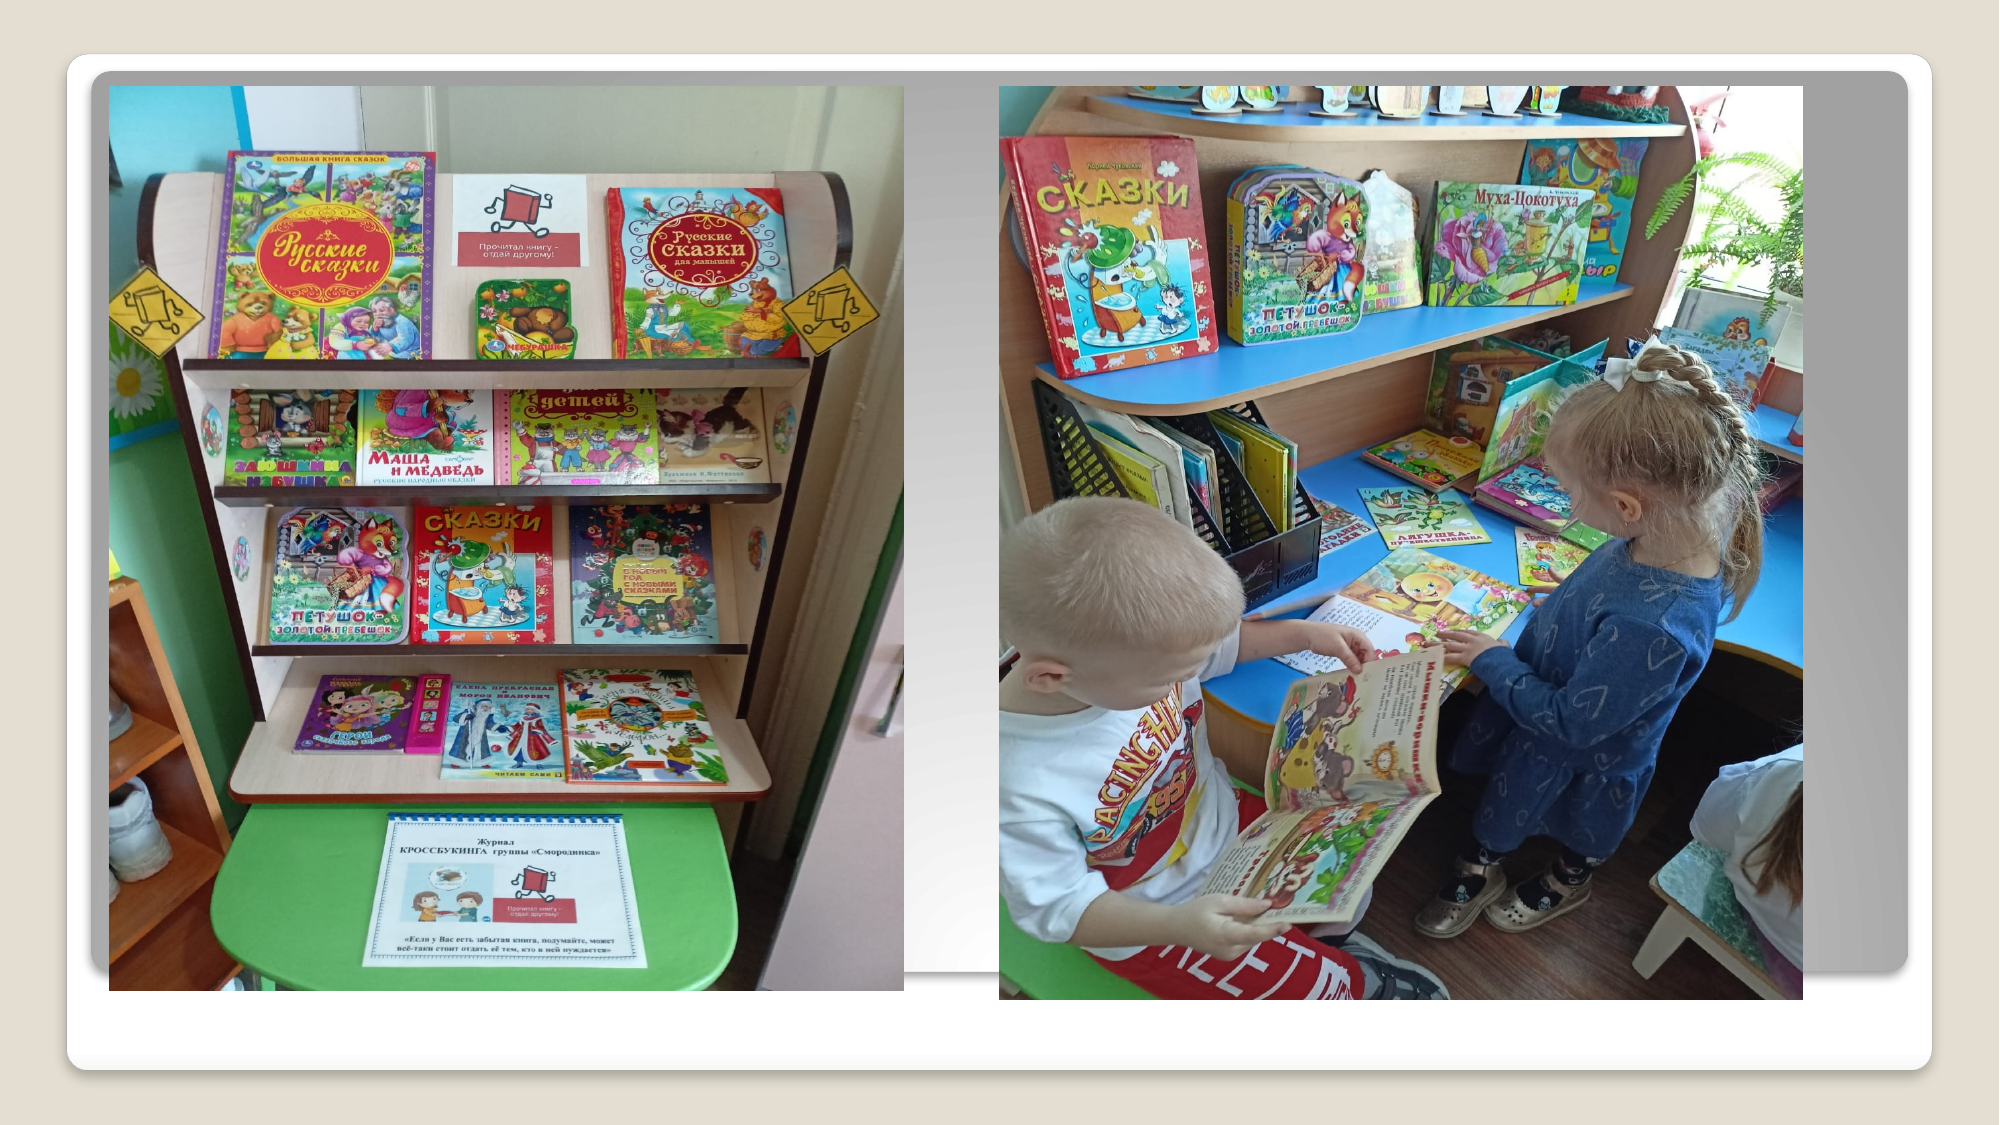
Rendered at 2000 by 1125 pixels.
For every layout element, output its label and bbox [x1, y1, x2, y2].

list [109, 86, 904, 991]
list [999, 86, 1804, 1000]
